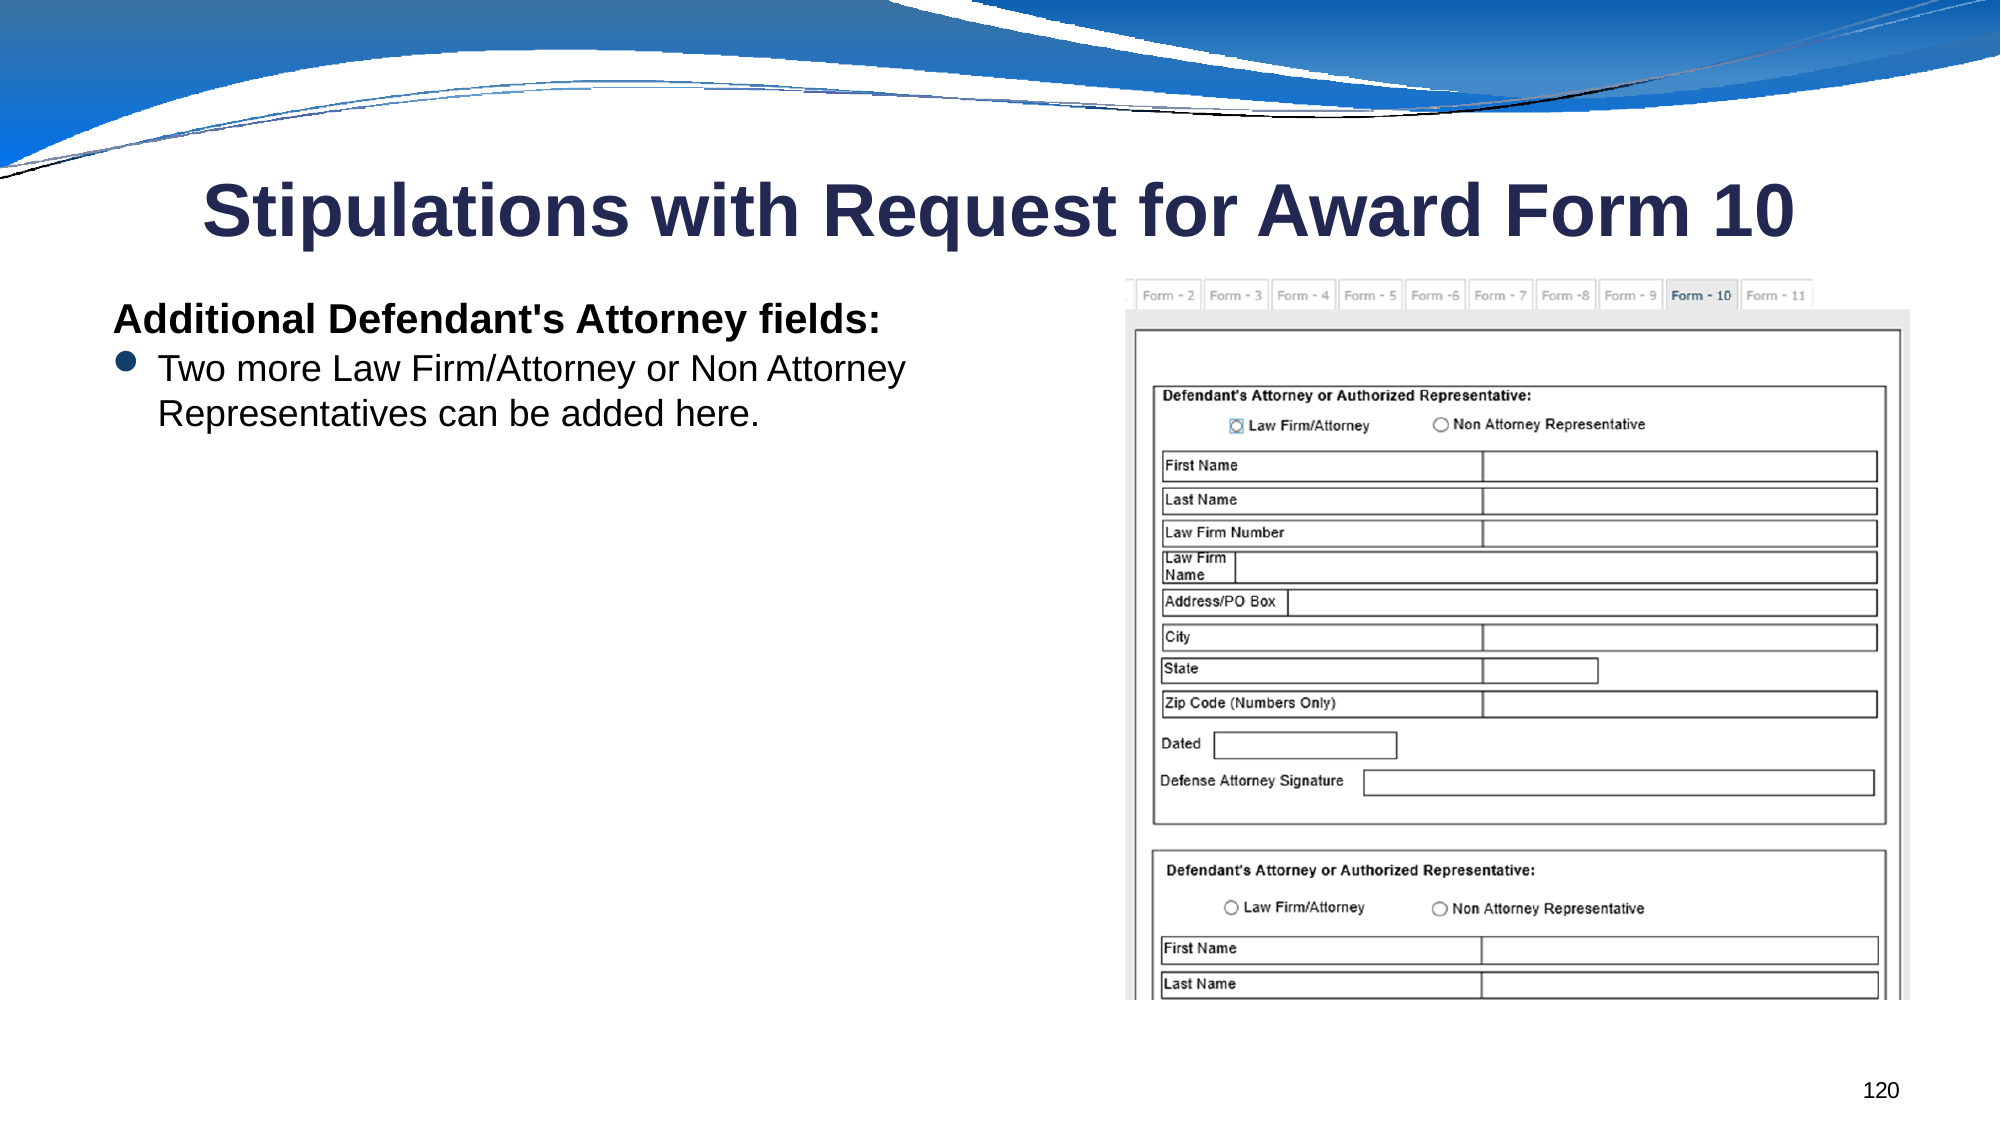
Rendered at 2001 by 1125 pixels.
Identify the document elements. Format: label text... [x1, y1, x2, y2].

title Stipulations with Request for Award Form 10 [0, 161, 2000, 350]
picture [0, 0, 2000, 161]
text_box Additional Defendant's Attorney fields: Two more Law Firm/Attorney or Non Attorney Representatives can be added here. [110, 350, 1100, 479]
picture [1125, 275, 1912, 1000]
slide_number 120 [1856, 1076, 1906, 1125]
